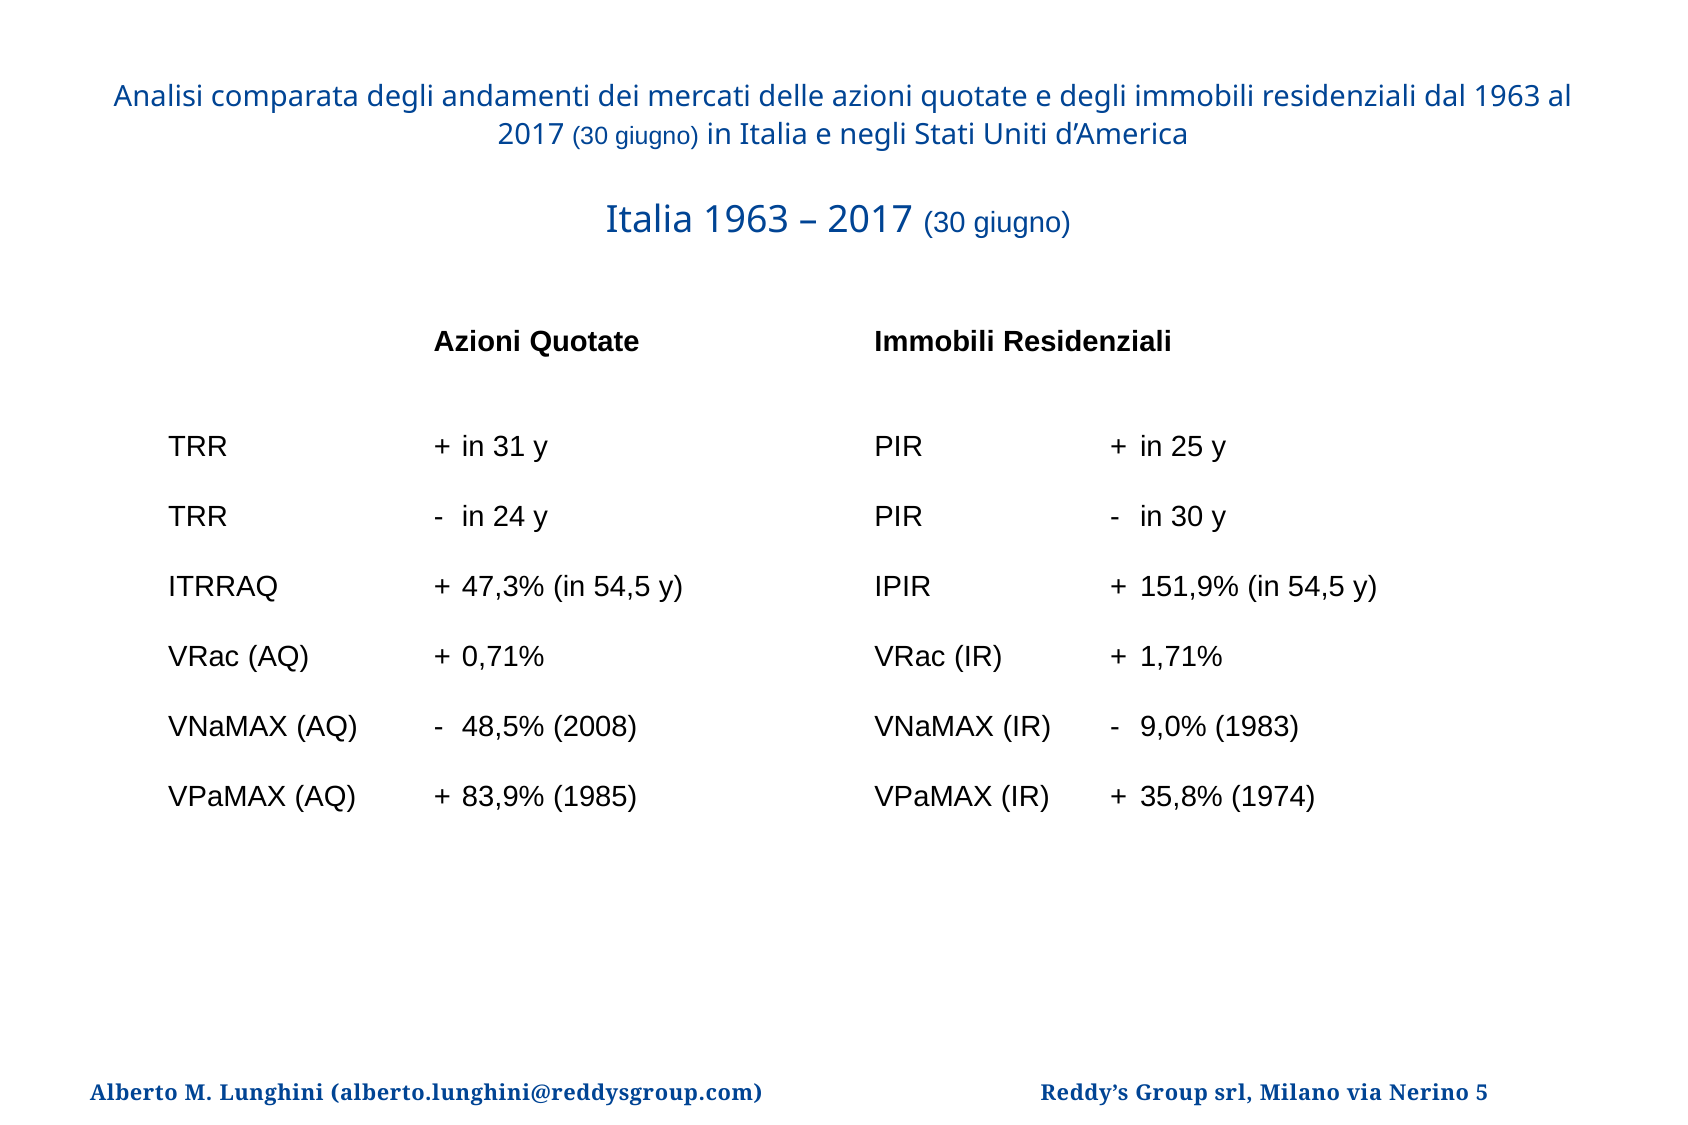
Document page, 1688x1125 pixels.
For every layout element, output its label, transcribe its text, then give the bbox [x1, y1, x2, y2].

text_box Azioni Quotate Immobili Residenziali TRR + in 31 y PIR + in 25 y TRR - in 24 y PIR - in 30 y ITRRAQ + 47,3% (in 54,5 y) IPIR + 151,9% (in 54,5 y) VRac (AQ) + 0,71% VRac (IR) + 1,71% VNaMAX (AQ) - 48,5% (2008) VNaMAX (IR) - 9,0% (1983) VPaMAX (AQ) + 83,9% (1985) VPaMAX (IR) + 35,8% (1974) [153, 314, 1533, 855]
text_box Analisi comparata degli andamenti dei mercati delle azioni quotate e degli immobili residenziali dal 1963 al 2017 (30 giugno) in Italia e negli Stati Uniti d’America [107, 73, 1580, 151]
text_box Italia 1963 – 2017 (30 giugno) [107, 190, 1580, 241]
